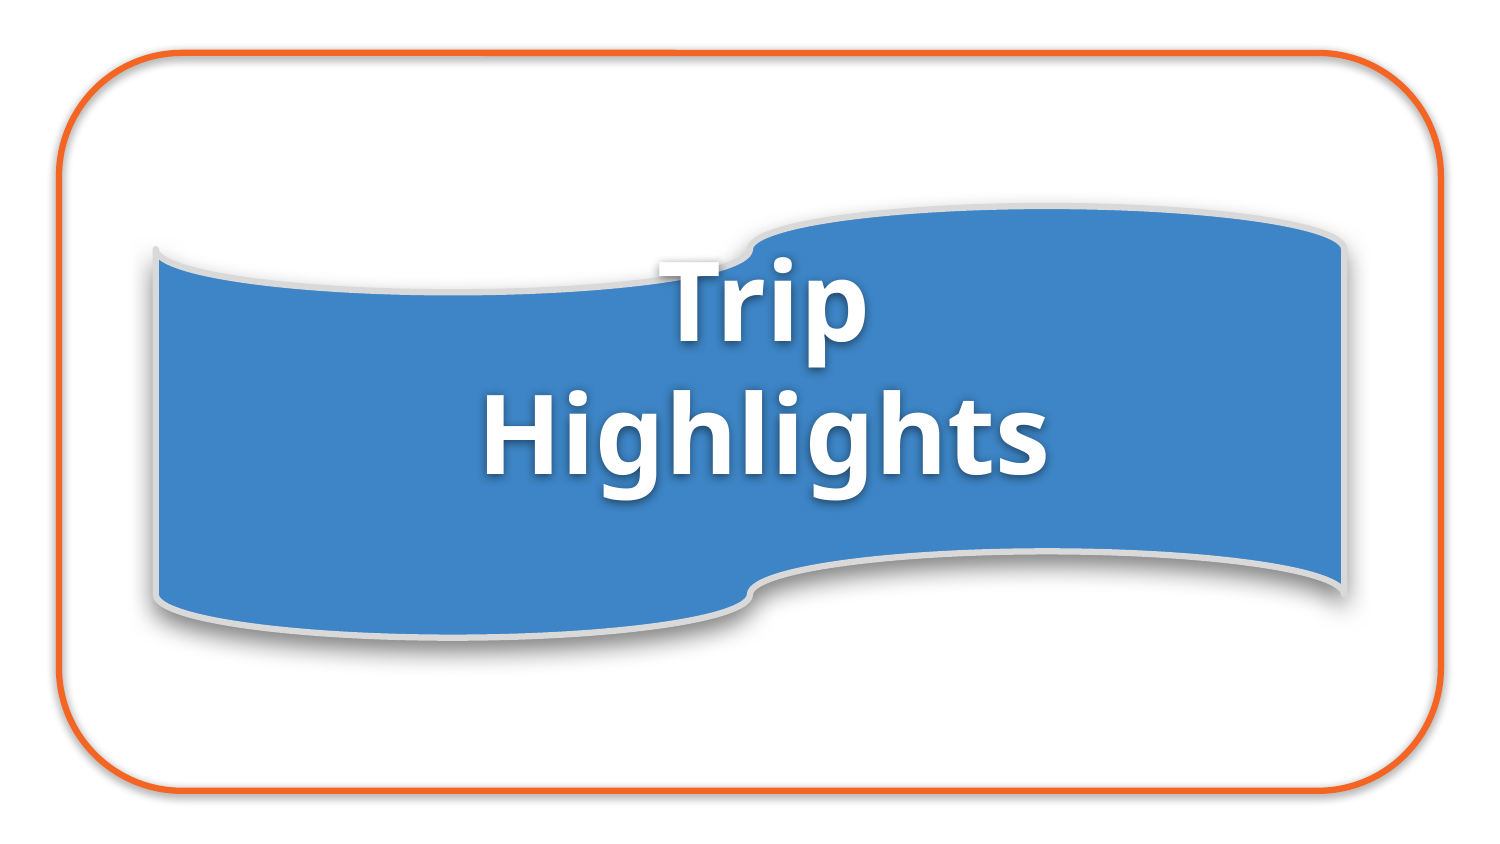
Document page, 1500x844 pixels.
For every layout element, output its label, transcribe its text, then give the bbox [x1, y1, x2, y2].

text_box [155, 205, 1345, 638]
title Trip Highlights [353, 332, 1175, 512]
